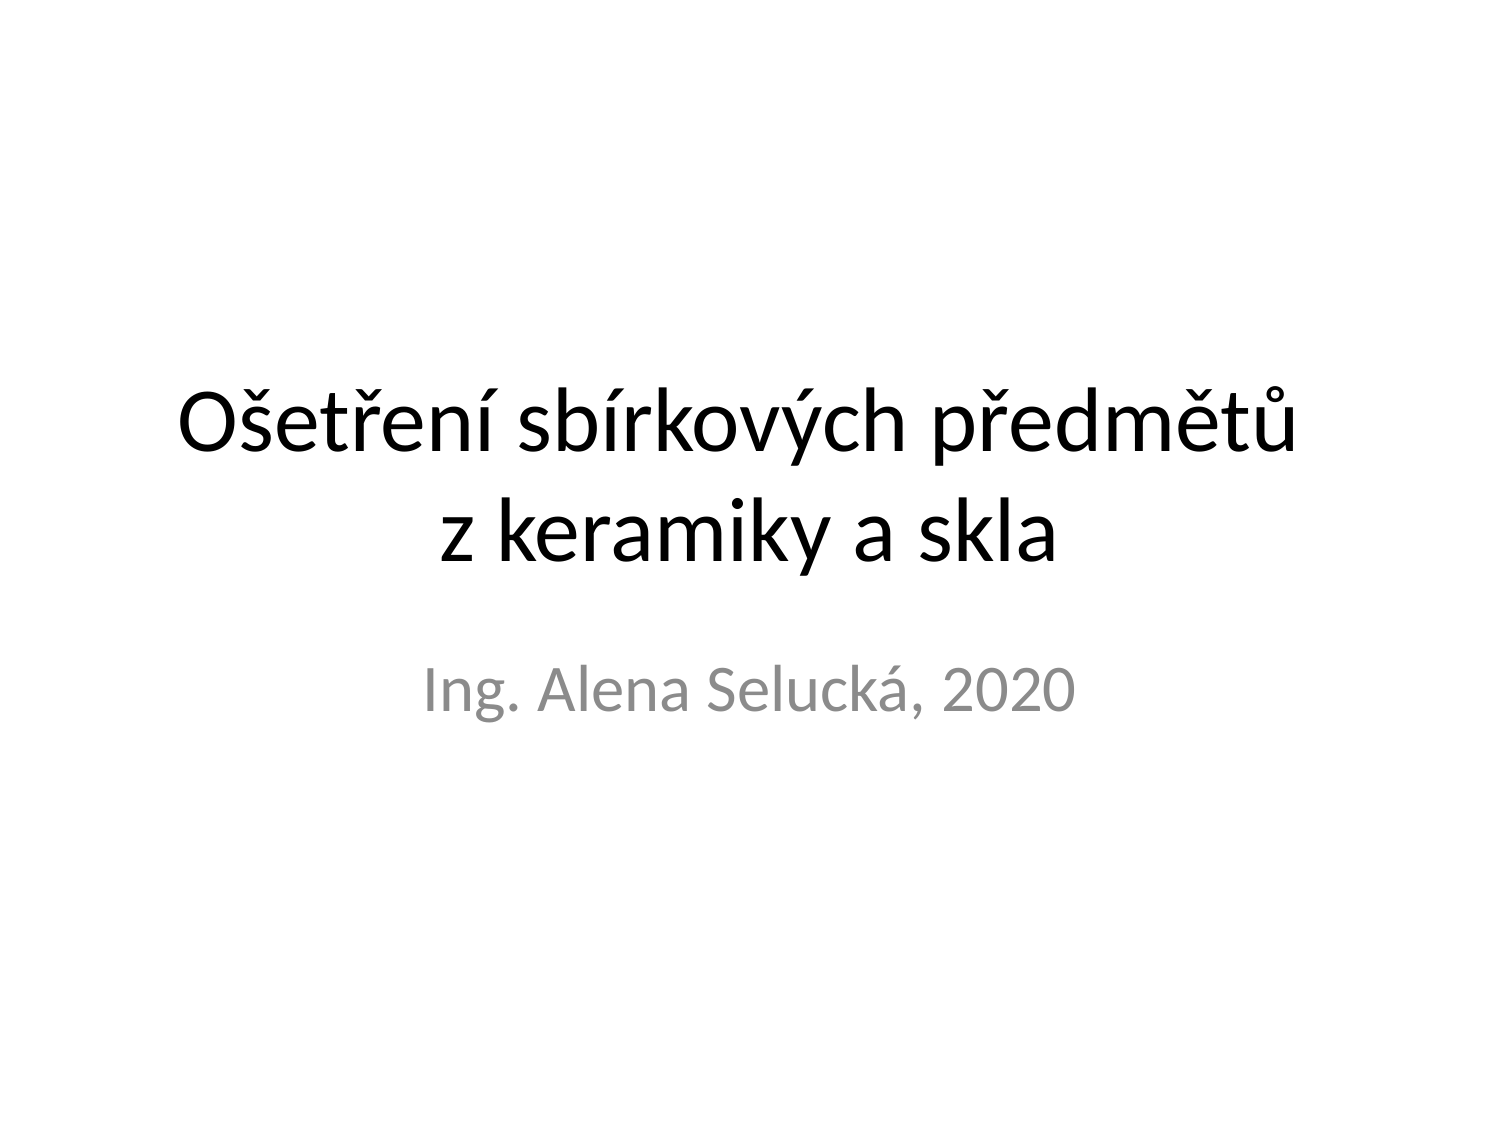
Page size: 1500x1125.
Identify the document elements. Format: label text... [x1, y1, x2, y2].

subtitle Ing. Alena Selucká, 2020 [225, 637, 1275, 925]
title Ošetření sbírkových předmětů z keramiky a skla [112, 349, 1388, 591]
